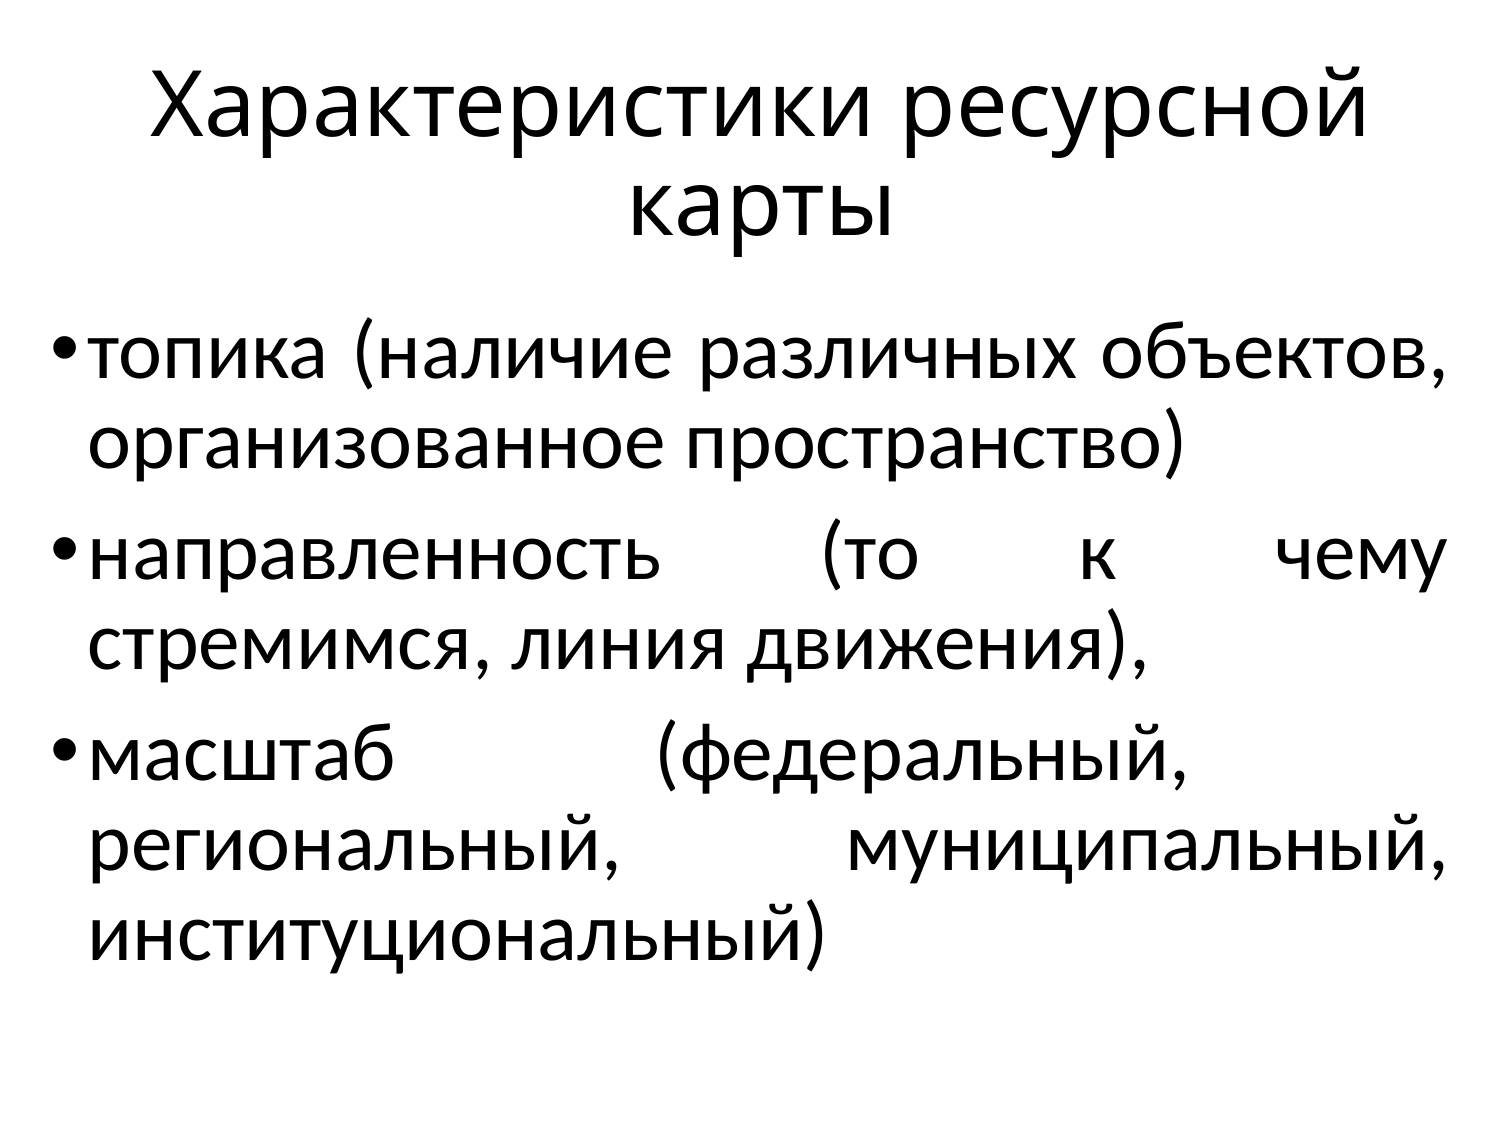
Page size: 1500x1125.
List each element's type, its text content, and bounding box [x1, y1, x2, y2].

list топика (наличие различных объектов, организованное пространство) направленность (то к чему стремимся, линия движения), масштаб (федеральный, региональный, муниципальный, институциональный) [35, 299, 1465, 1079]
title Характеристики ресурсной карты [46, 35, 1477, 278]
